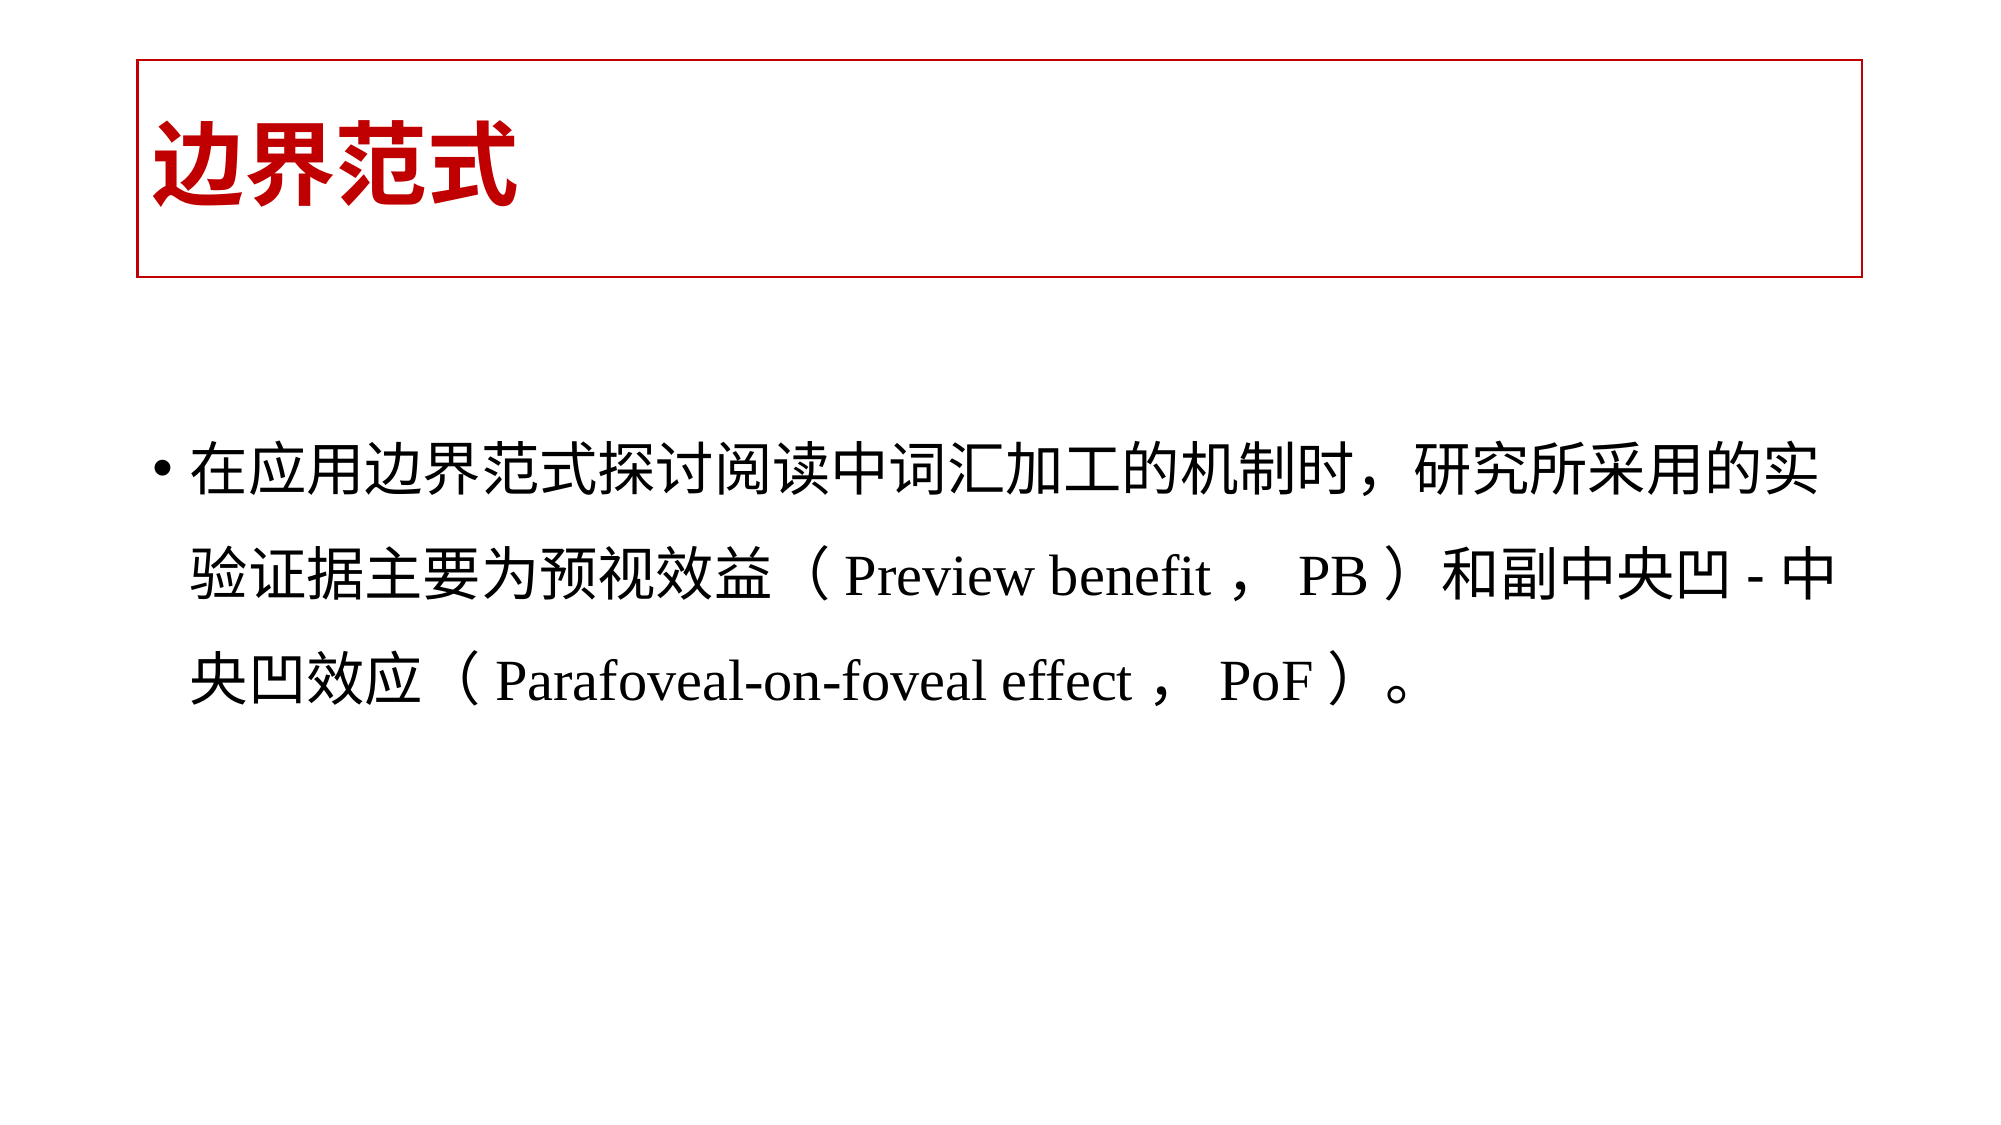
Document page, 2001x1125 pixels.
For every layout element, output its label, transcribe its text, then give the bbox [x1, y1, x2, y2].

title 边界范式 [136, 59, 1863, 278]
list 在应用边界范式探讨阅读中词汇加工的机制时，研究所采用的实验证据主要为预视效益（Preview benefit，PB）和副中央凹-中央凹效应（Parafoveal-on-foveal effect，PoF）。 [137, 299, 1863, 1014]
